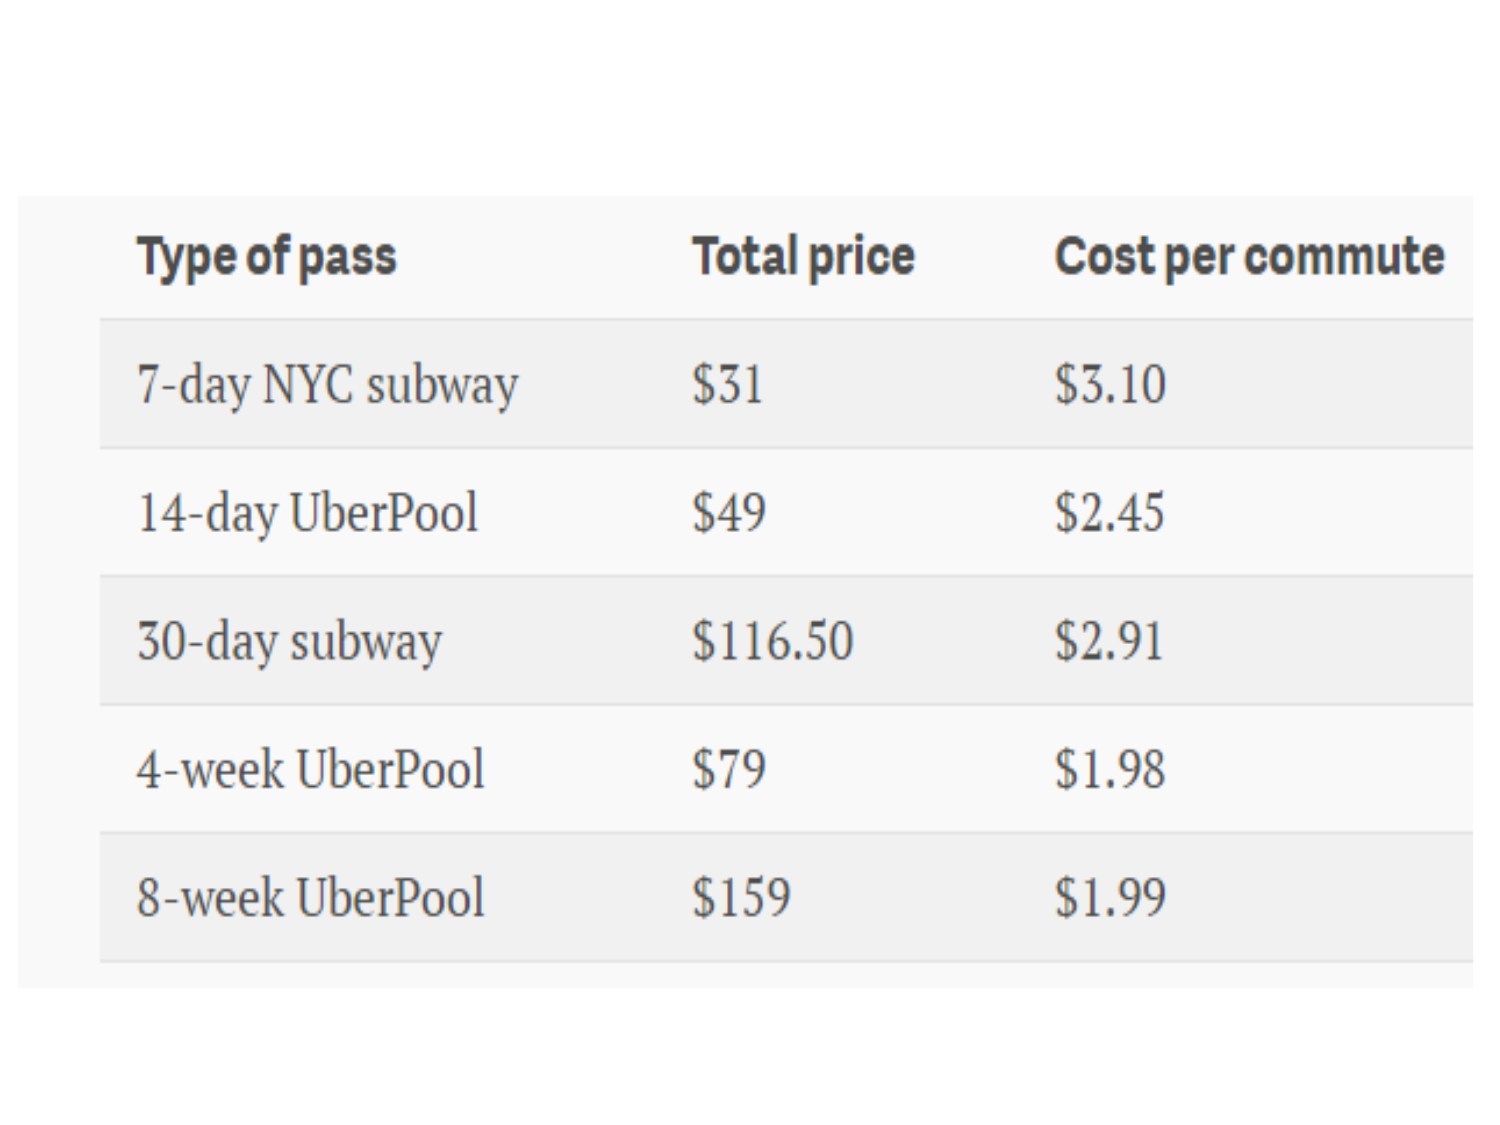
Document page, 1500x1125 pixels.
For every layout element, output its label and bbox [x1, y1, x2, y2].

picture [17, 196, 1474, 988]
